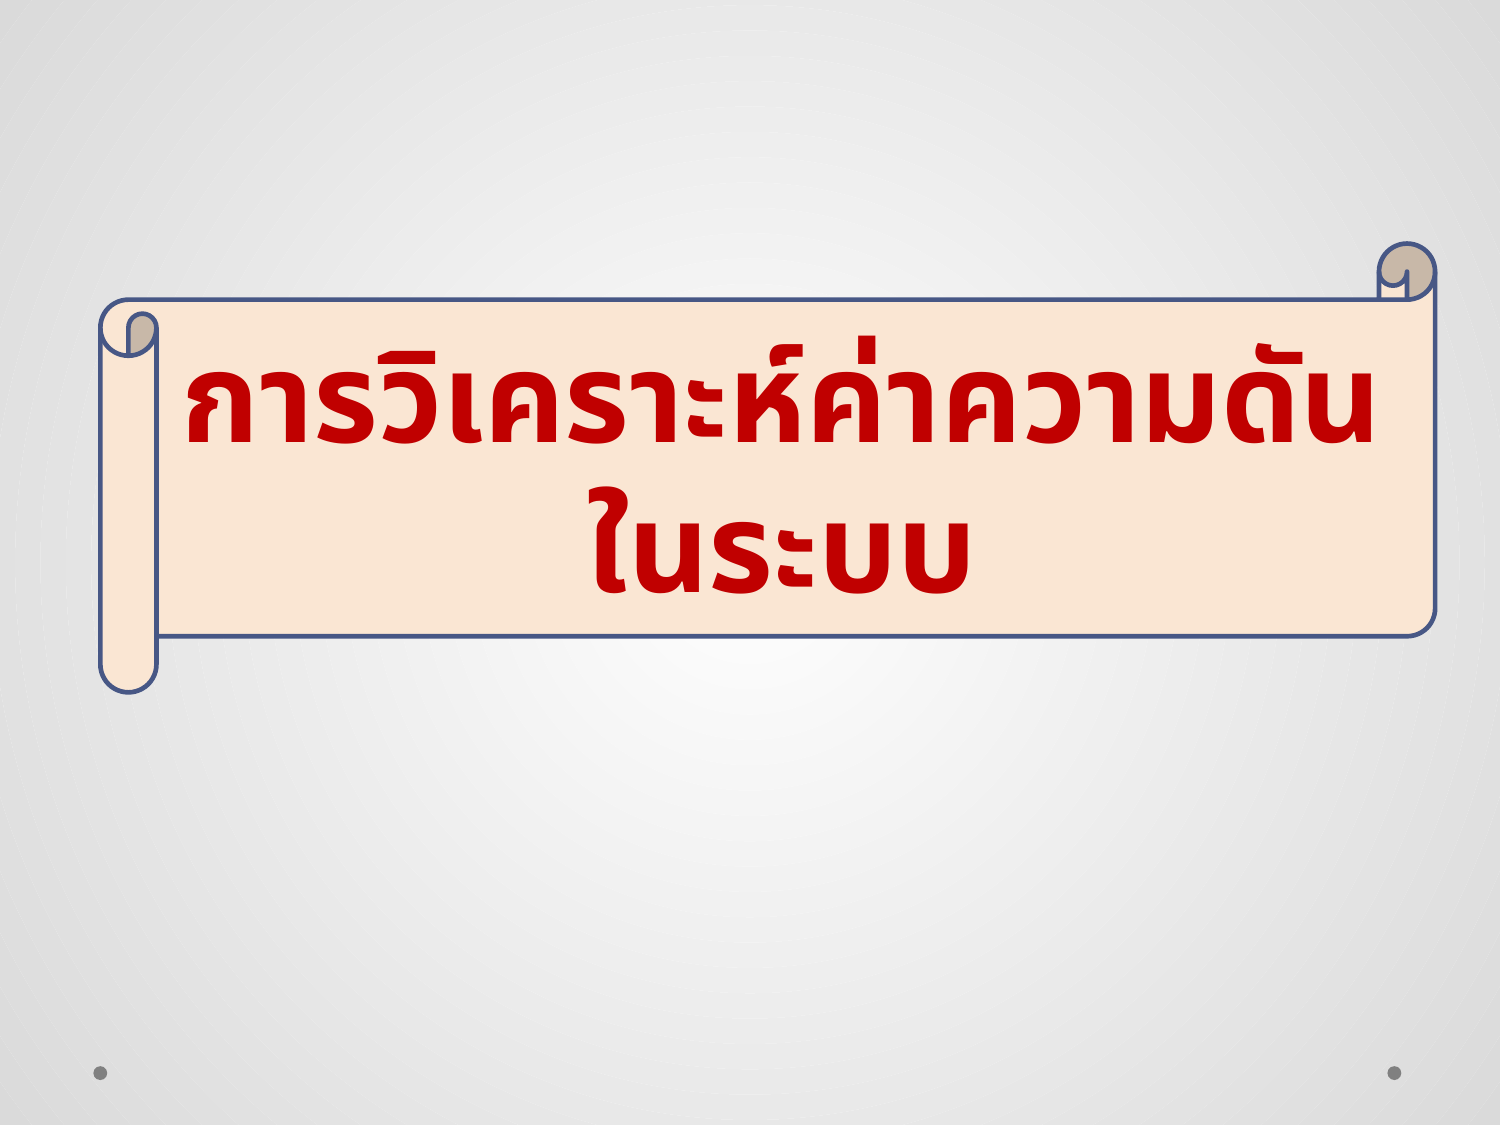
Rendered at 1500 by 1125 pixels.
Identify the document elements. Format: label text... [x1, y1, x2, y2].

text_box การวิเคราะห์ค่าความดันในระบบ [98, 241, 1438, 695]
